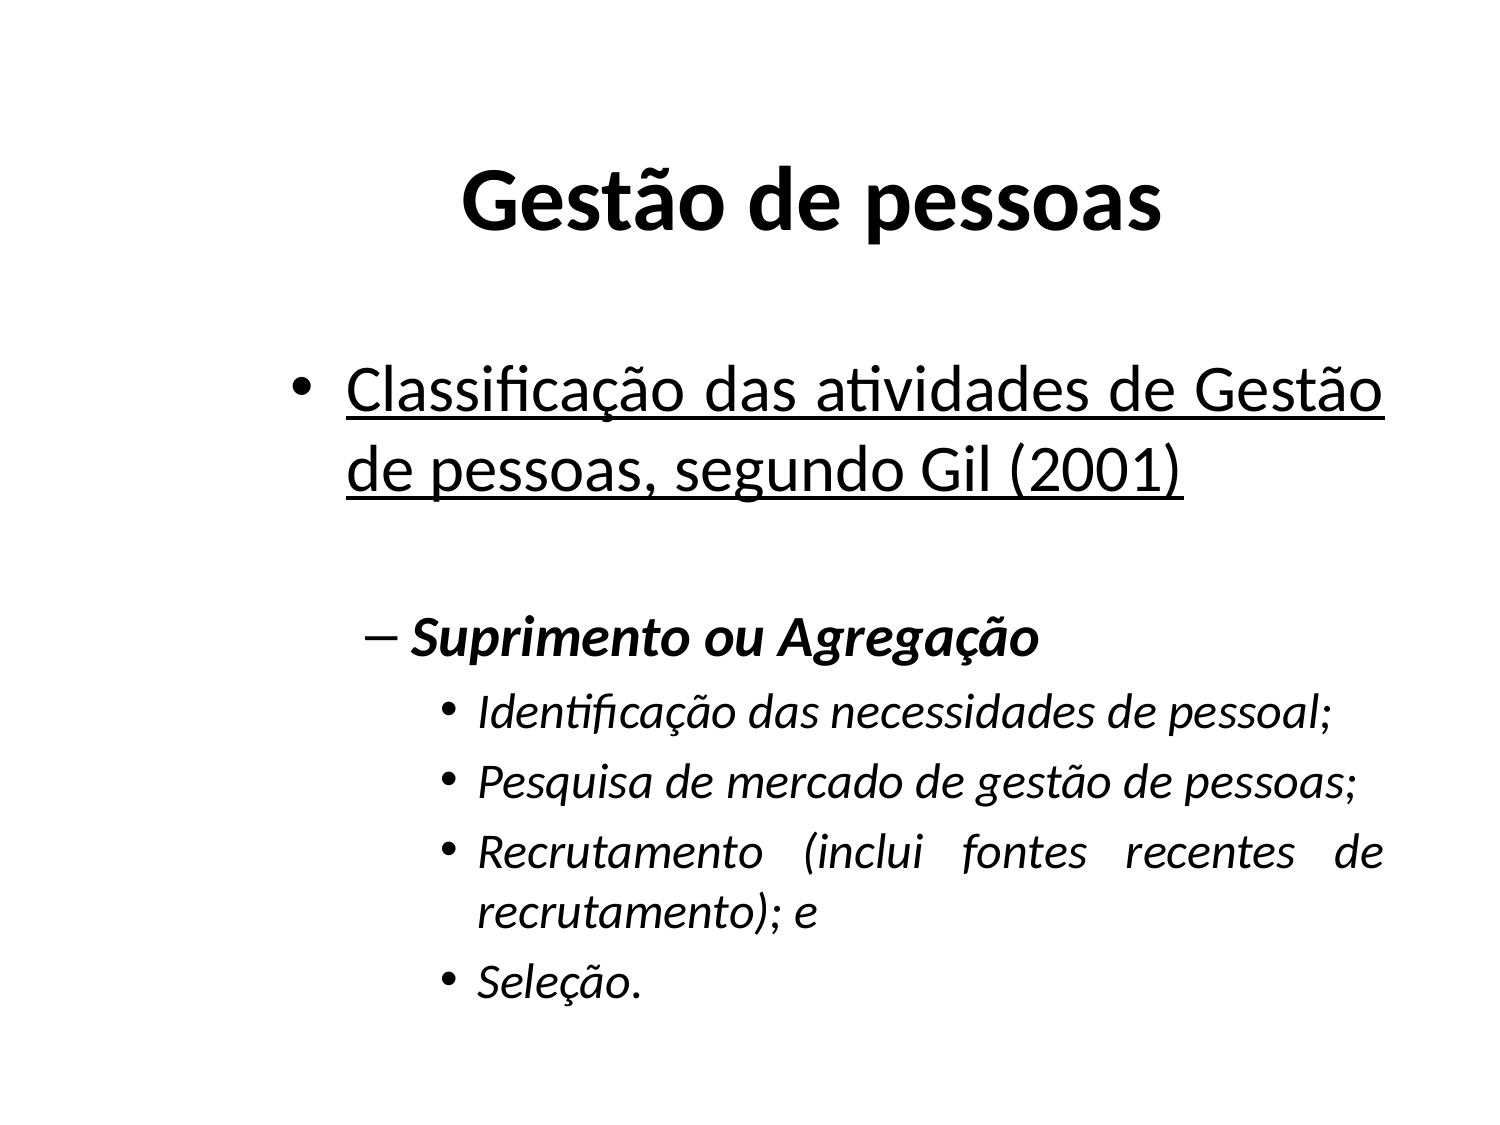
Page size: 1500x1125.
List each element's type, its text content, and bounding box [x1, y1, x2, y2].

list Classificação das atividades de Gestão de pessoas, segundo Gil (2001) Suprimento ou Agregação Identificação das necessidades de pessoal; Pesquisa de mercado de gestão de pessoas; Recrutamento (inclui fontes recentes de recrutamento); e Seleção. [275, 337, 1400, 1038]
title Gestão de pessoas [174, 75, 1450, 313]
